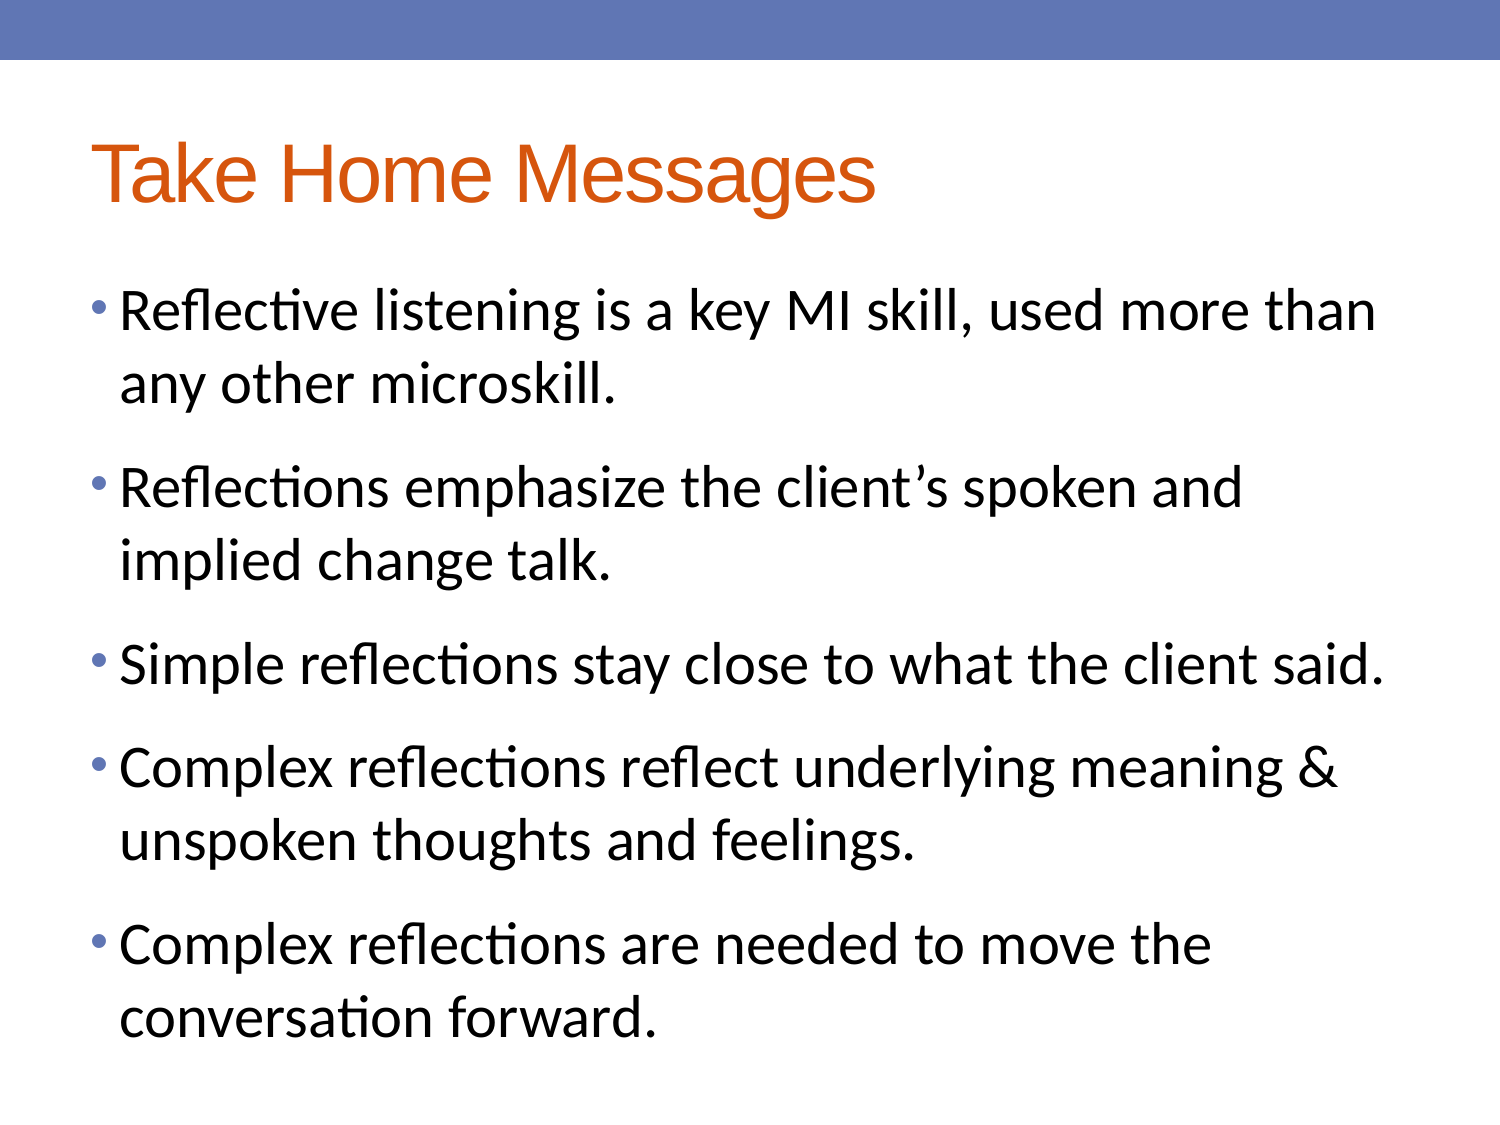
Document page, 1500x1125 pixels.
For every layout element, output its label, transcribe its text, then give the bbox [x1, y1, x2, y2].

list Reflective listening is a key MI skill, used more than any other microskill. Reflections emphasize the client’s spoken and implied change talk. Simple reflections stay close to what the client said. Complex reflections reflect underlying meaning & unspoken thoughts and feelings. Complex reflections are needed to move the conversation forward. [75, 262, 1425, 1063]
title Take Home Messages [75, 87, 1425, 250]
